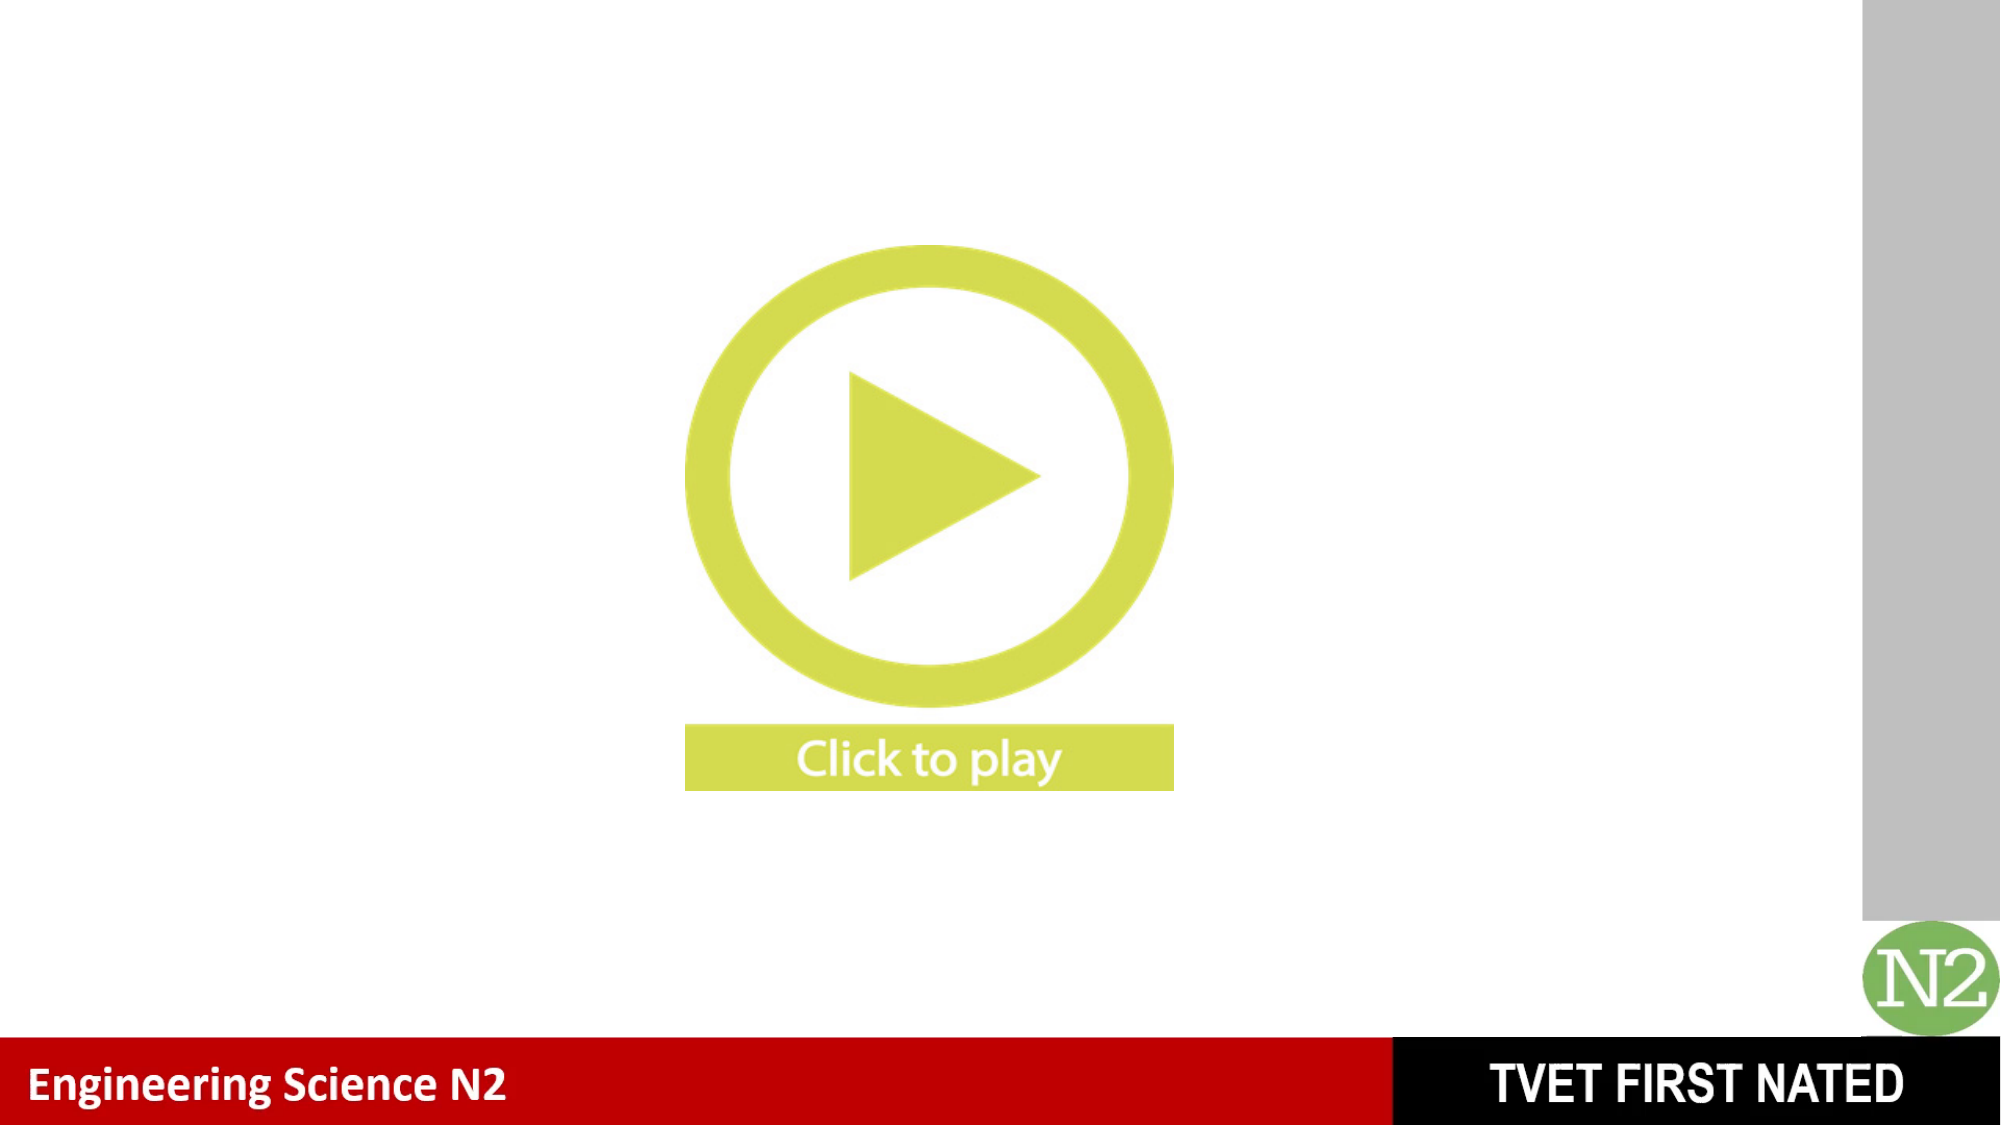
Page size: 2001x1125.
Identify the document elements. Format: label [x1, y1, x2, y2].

list [0, 0, 2000, 1125]
picture [685, 245, 1174, 791]
